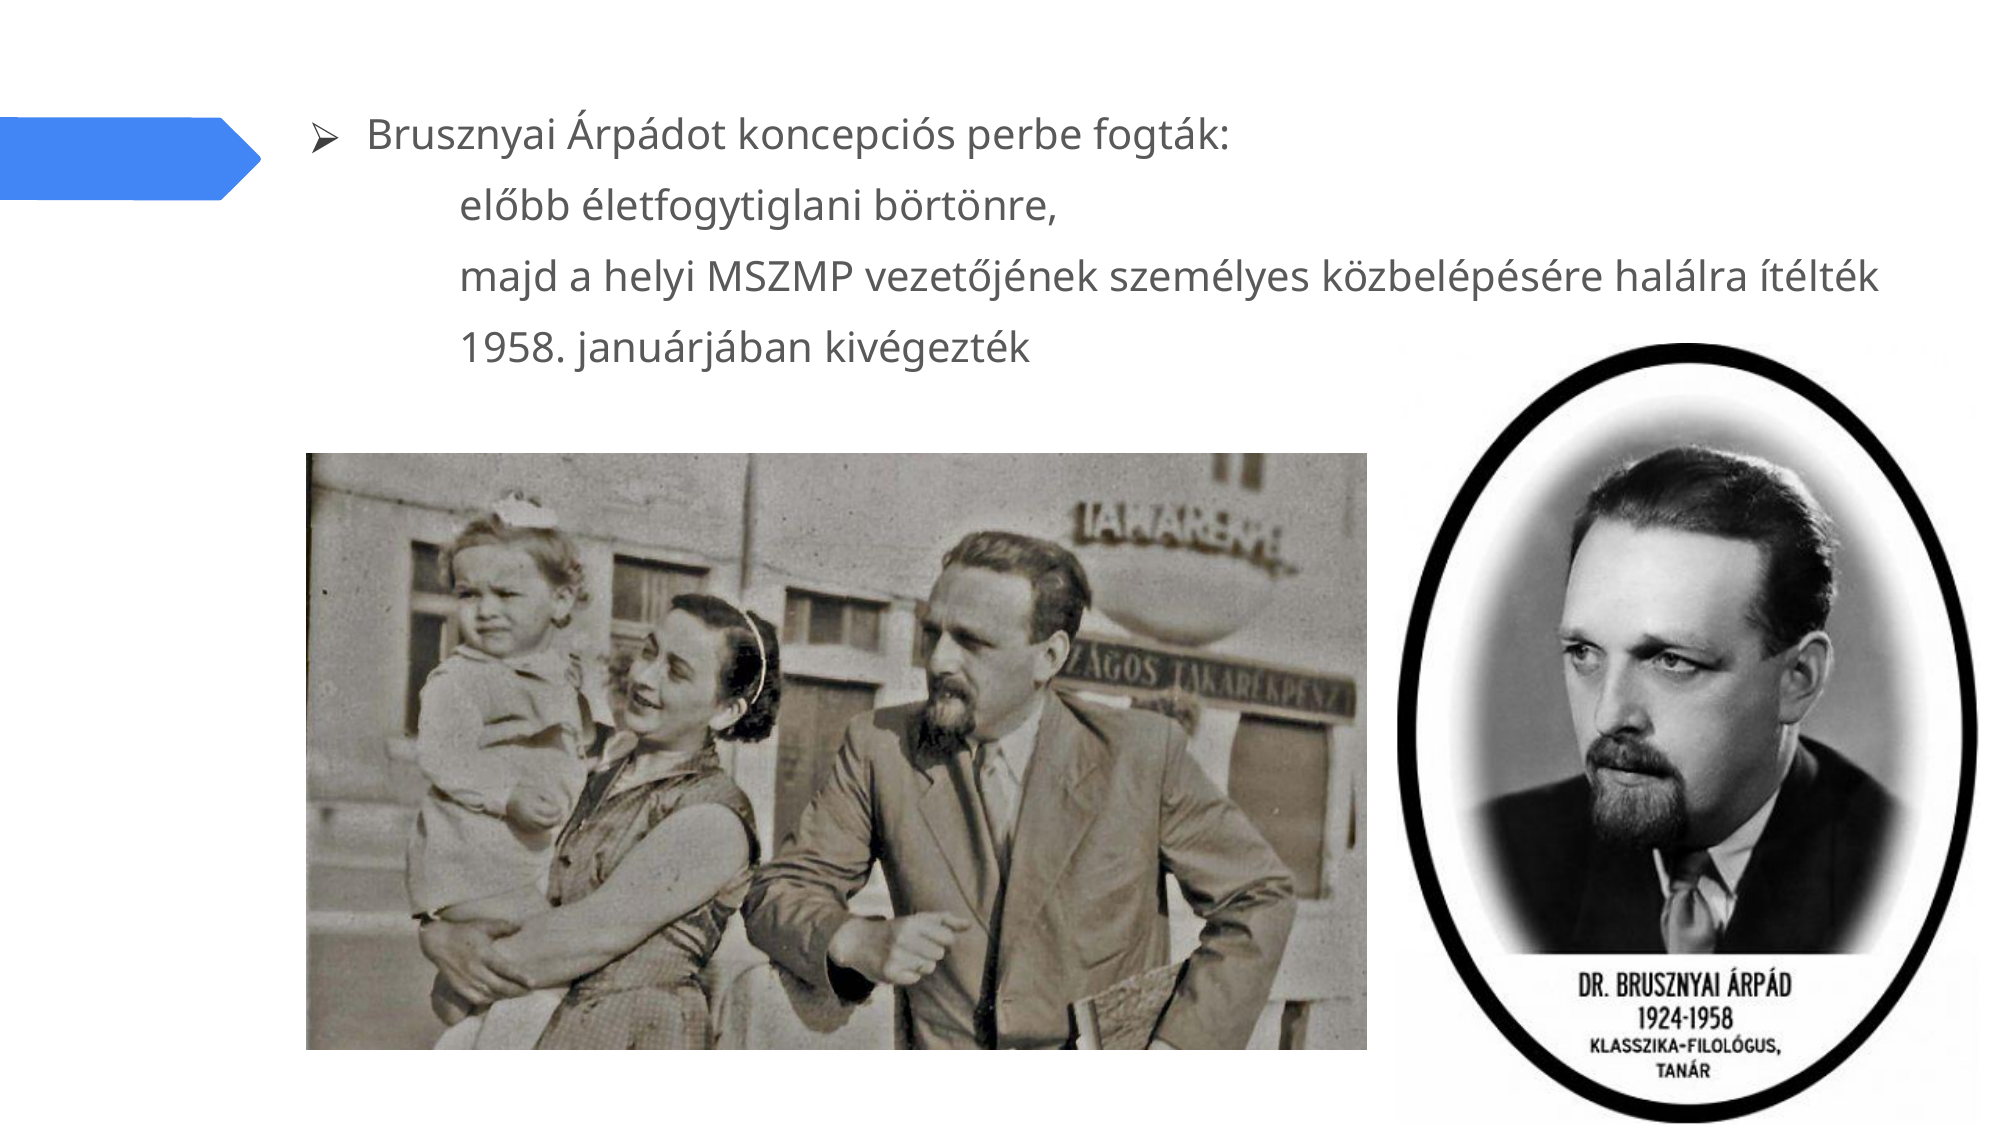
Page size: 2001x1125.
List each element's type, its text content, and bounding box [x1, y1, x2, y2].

list Brusznyai Árpádot koncepciós perbe fogták: előbb életfogytiglani börtönre, majd a helyi MSZMP vezetőjének személyes közbelépésére halálra ítélték 1958. januárjában kivégezték [276, 100, 1980, 478]
picture [305, 453, 1367, 1051]
picture [1396, 343, 1980, 1125]
